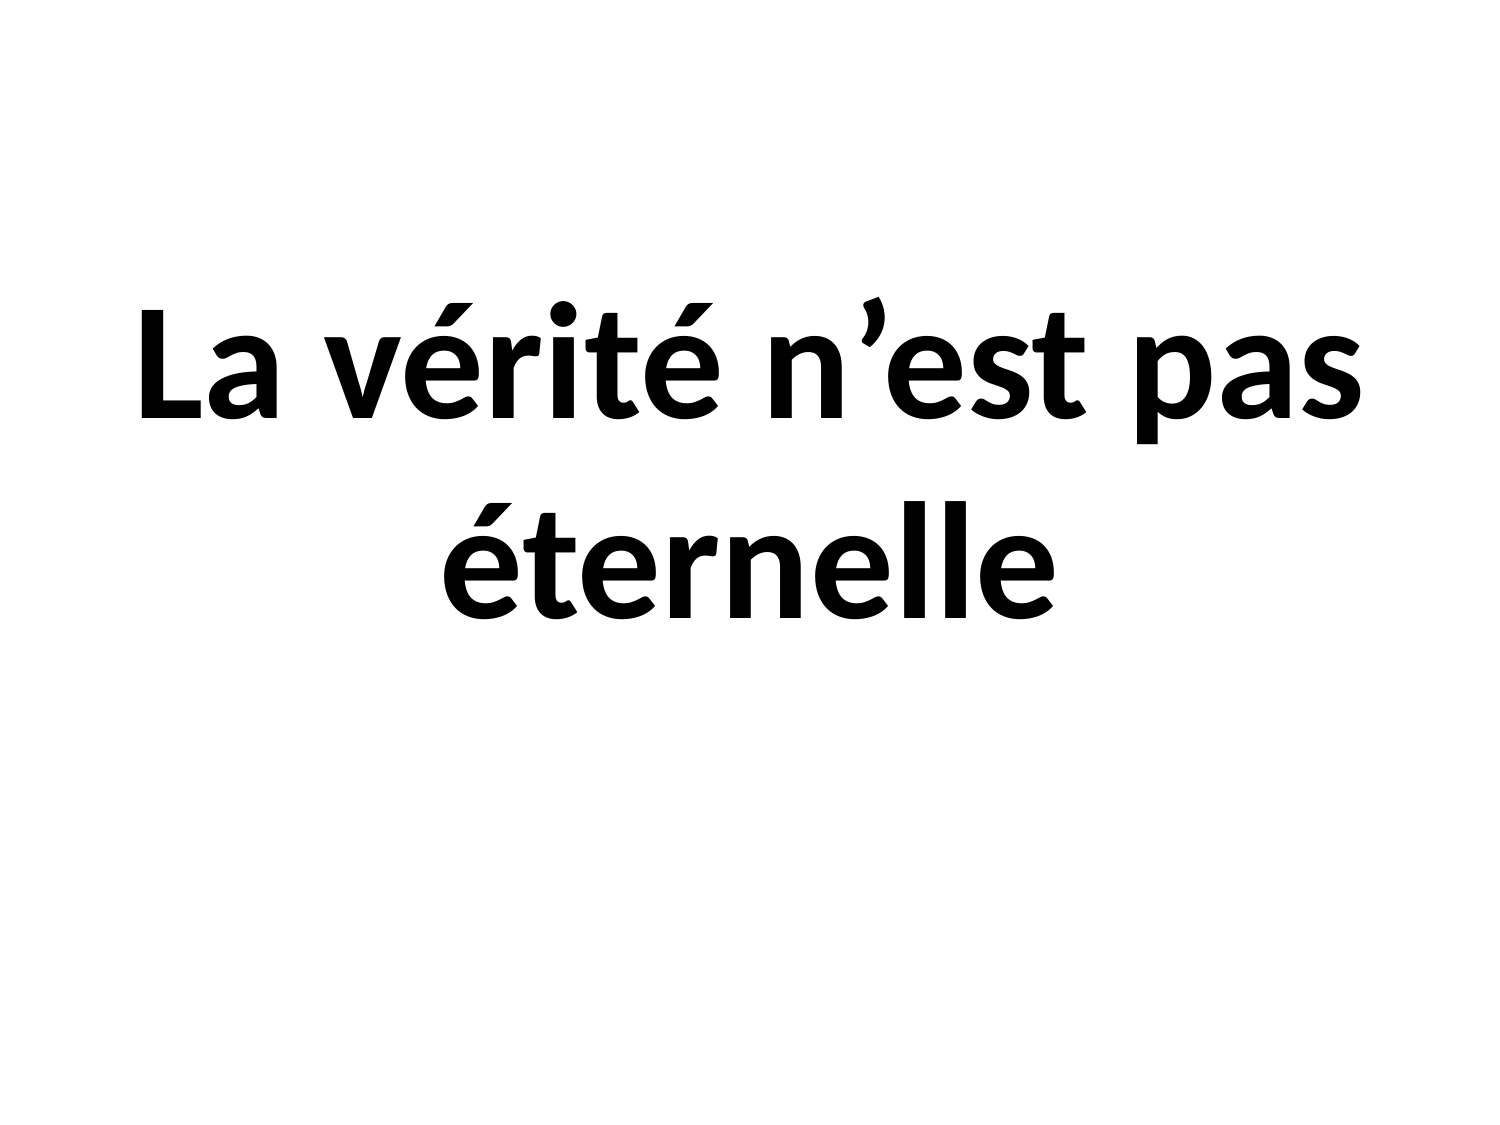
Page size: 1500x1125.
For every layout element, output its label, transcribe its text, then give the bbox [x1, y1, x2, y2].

title La vérité n’est pas éternelle [74, 44, 1426, 1059]
